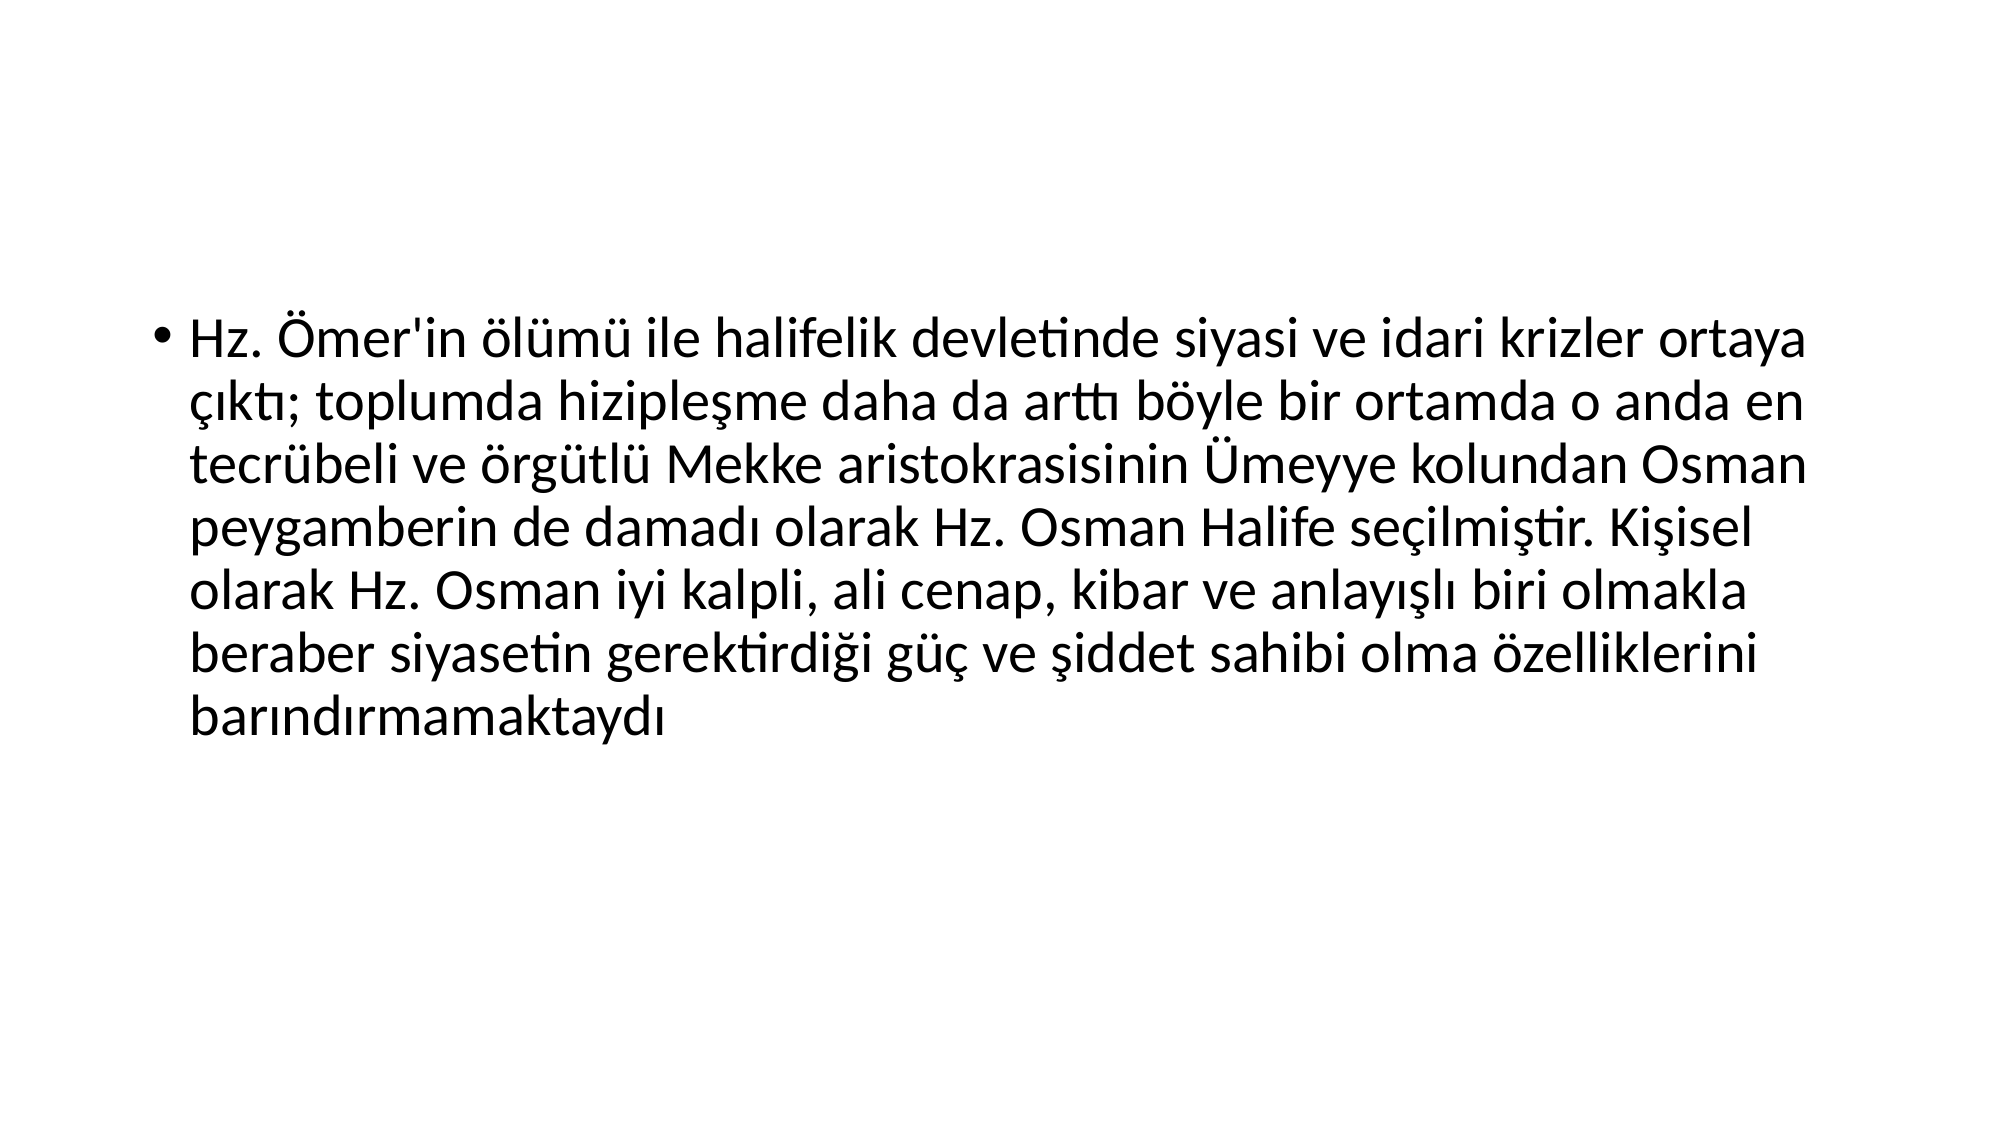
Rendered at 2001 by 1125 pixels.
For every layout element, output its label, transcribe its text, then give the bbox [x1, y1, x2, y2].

list Hz. Ömer'in ölümü ile halifelik devletinde siyasi ve idari krizler ortaya çıktı; toplumda hizipleşme daha da arttı böyle bir ortamda o anda en tecrübeli ve örgütlü Mekke aristokrasisinin Ümeyye kolundan Osman peygamberin de damadı olarak Hz. Osman Halife seçilmiştir. Kişisel olarak Hz. Osman iyi kalpli, ali cenap, kibar ve anlayışlı biri olmakla beraber siyasetin gerektirdiği güç ve şiddet sahibi olma özelliklerini barındırmamaktaydı [137, 299, 1863, 1014]
